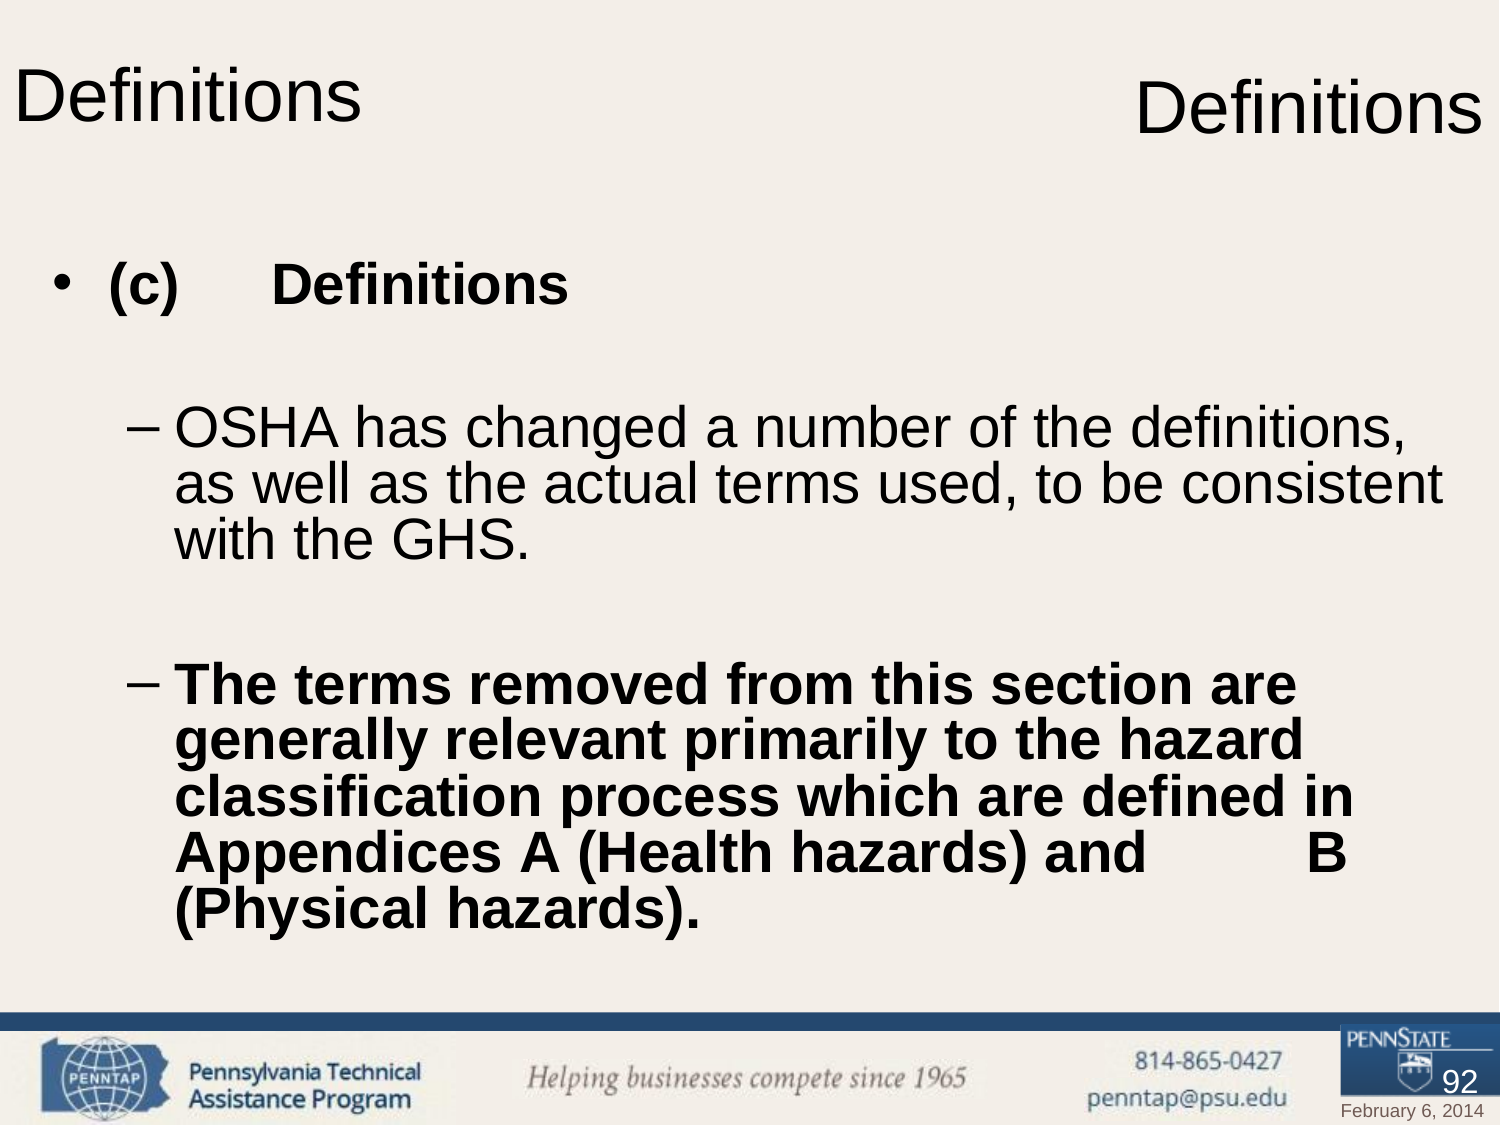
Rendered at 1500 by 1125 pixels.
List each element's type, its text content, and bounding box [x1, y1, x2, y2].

picture [1340, 1024, 1500, 1097]
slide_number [1338, 1061, 1486, 1125]
picture [511, 1059, 988, 1099]
title Definitions [13, 46, 1487, 229]
picture [1104, 1040, 1293, 1077]
picture [0, 1031, 456, 1125]
text_box (c) Definitions OSHA has changed a number of the definitions, as well as the actual terms used, to be consistent with the GHS. The terms removed from this section are generally relevant primarily to the hazard classification process which are defined in Appendices A (Health hazards) and B (Physical hazards). [50, 245, 1449, 940]
picture [1084, 1078, 1296, 1121]
